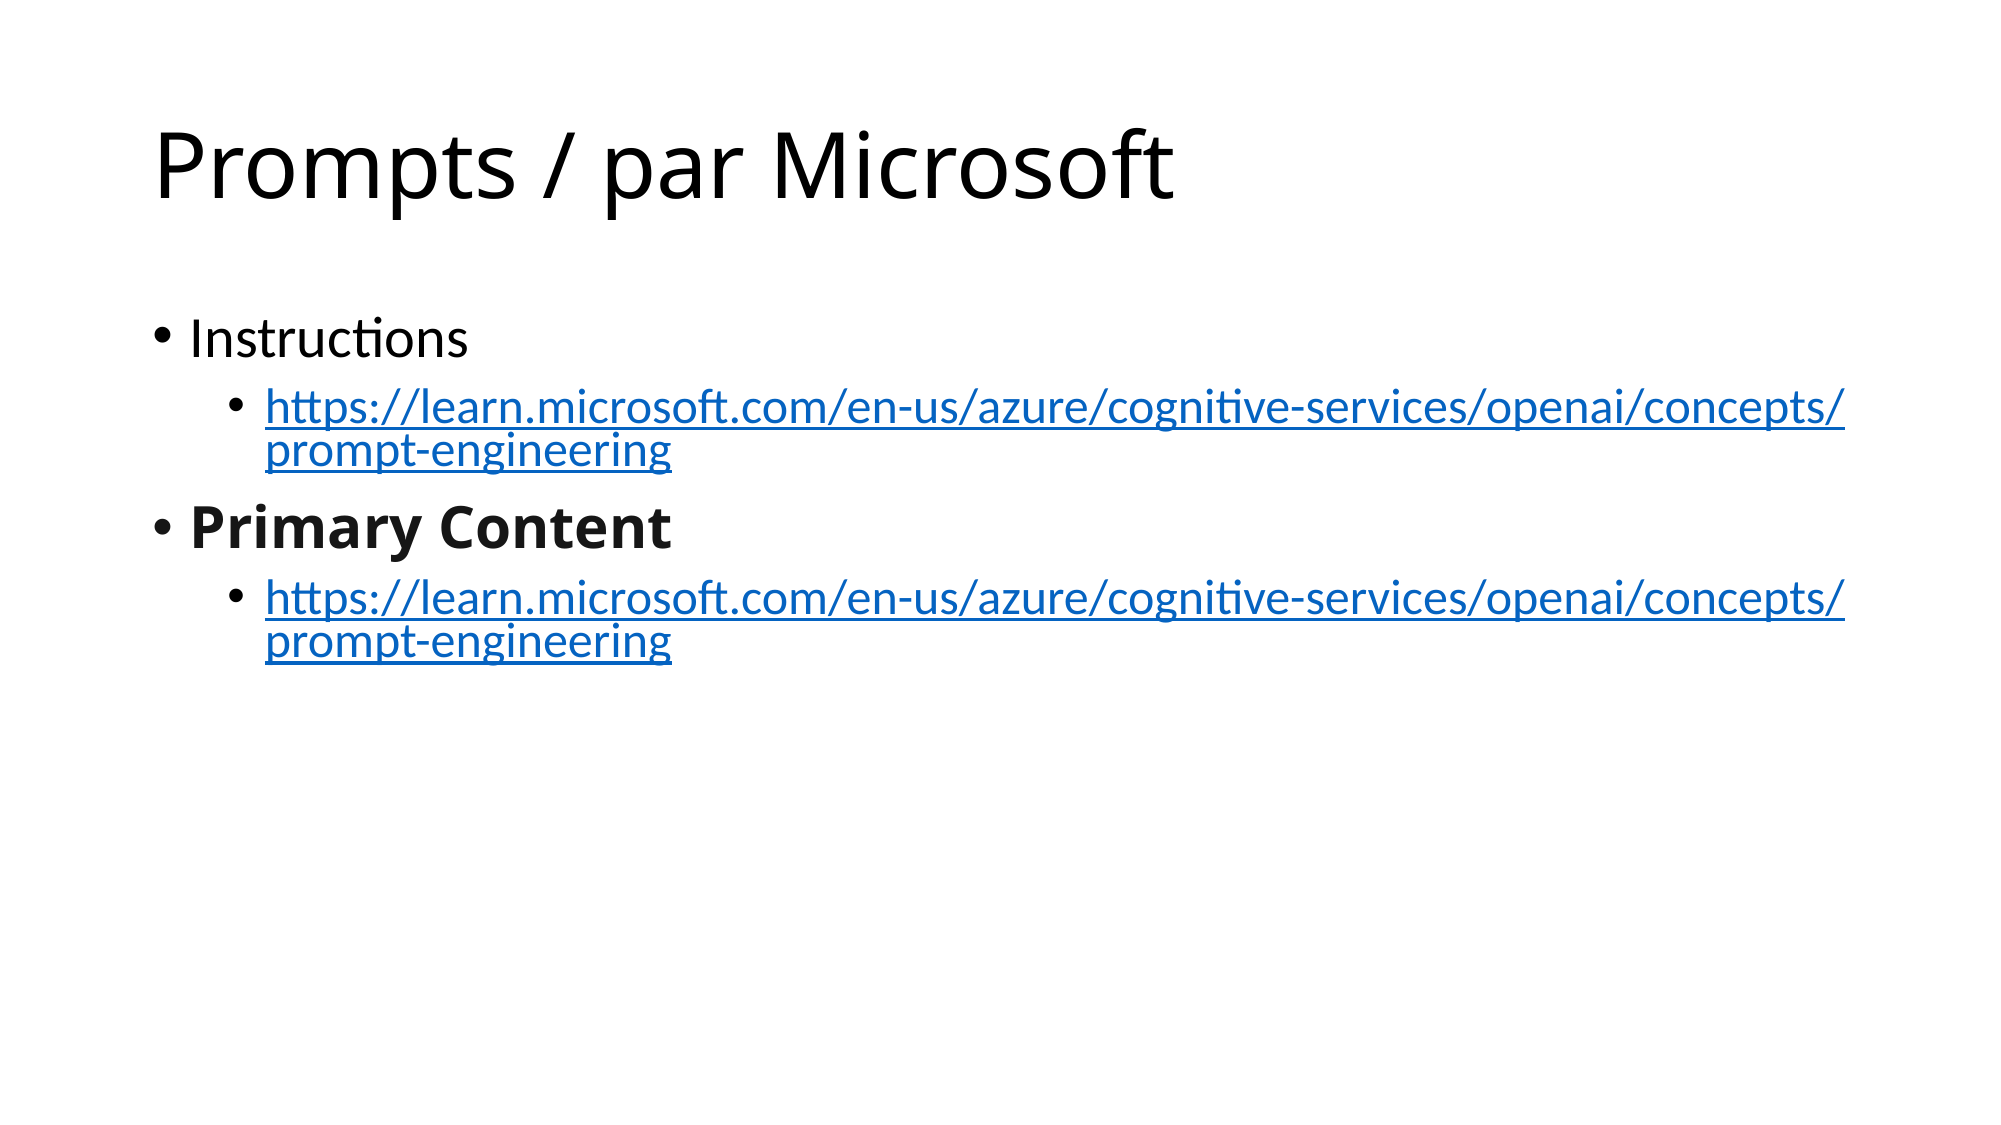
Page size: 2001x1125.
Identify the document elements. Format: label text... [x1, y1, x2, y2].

list Instructions https://learn.microsoft.com/en-us/azure/cognitive-services/openai/concepts/prompt-engineering Primary Content https://learn.microsoft.com/en-us/azure/cognitive-services/openai/concepts/prompt-engineering [137, 299, 1863, 1014]
title Prompts / par Microsoft [137, 59, 1863, 278]
